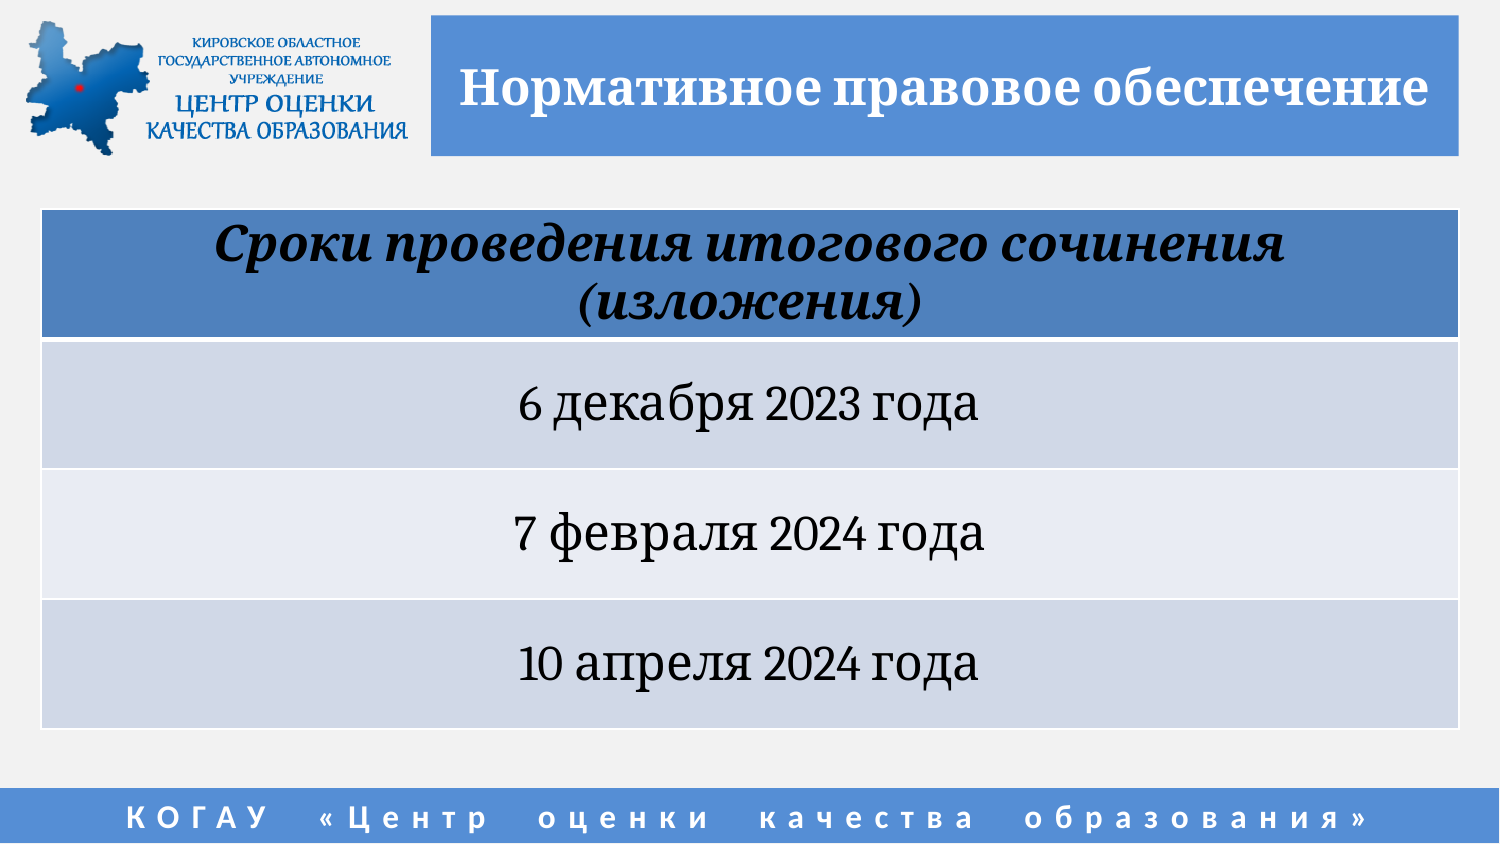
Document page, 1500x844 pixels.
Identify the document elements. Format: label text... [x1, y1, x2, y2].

table_cell 6 декабря 2023 года [42, 342, 1458, 468]
table_cell 10 апреля 2024 года [42, 600, 1458, 728]
table_header Сроки проведения итогового сочинения (изложения) [42, 210, 1458, 337]
title Нормативное правовое обеспечение [431, 15, 1459, 157]
picture [26, 21, 408, 156]
table_cell 7 февраля 2024 года [42, 470, 1458, 598]
